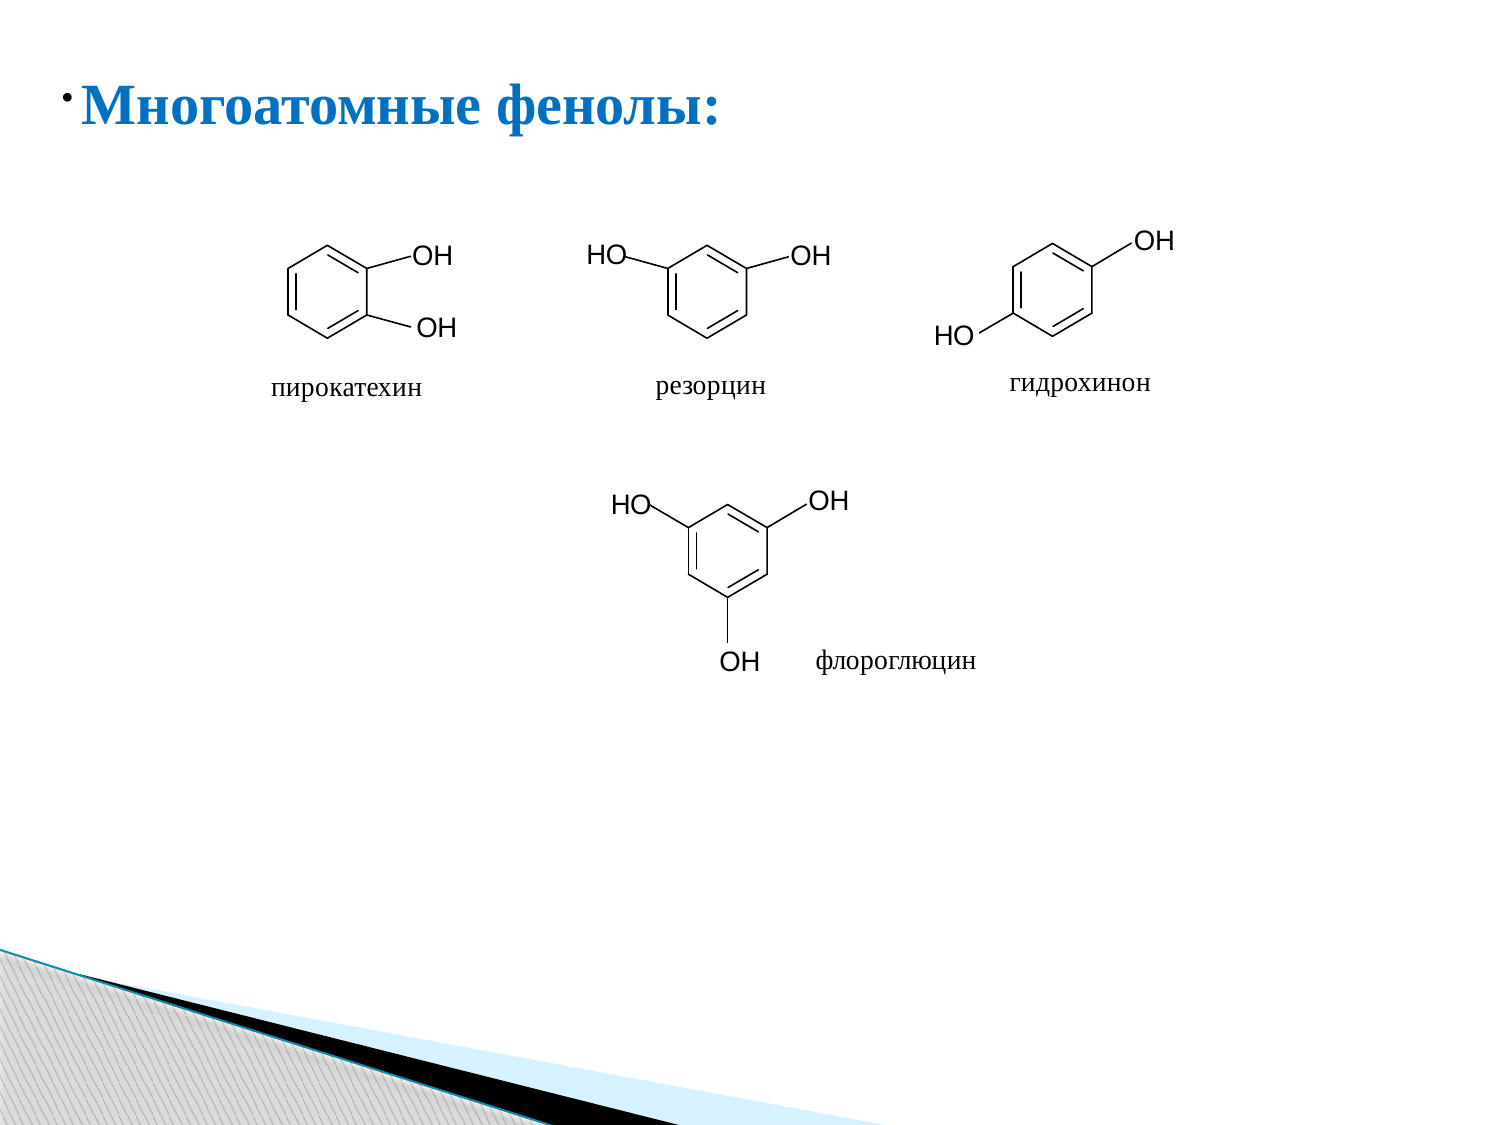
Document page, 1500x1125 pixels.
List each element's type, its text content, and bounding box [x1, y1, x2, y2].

text_box Многоатомные фенолы: [46, 58, 1231, 144]
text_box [269, 222, 1180, 683]
